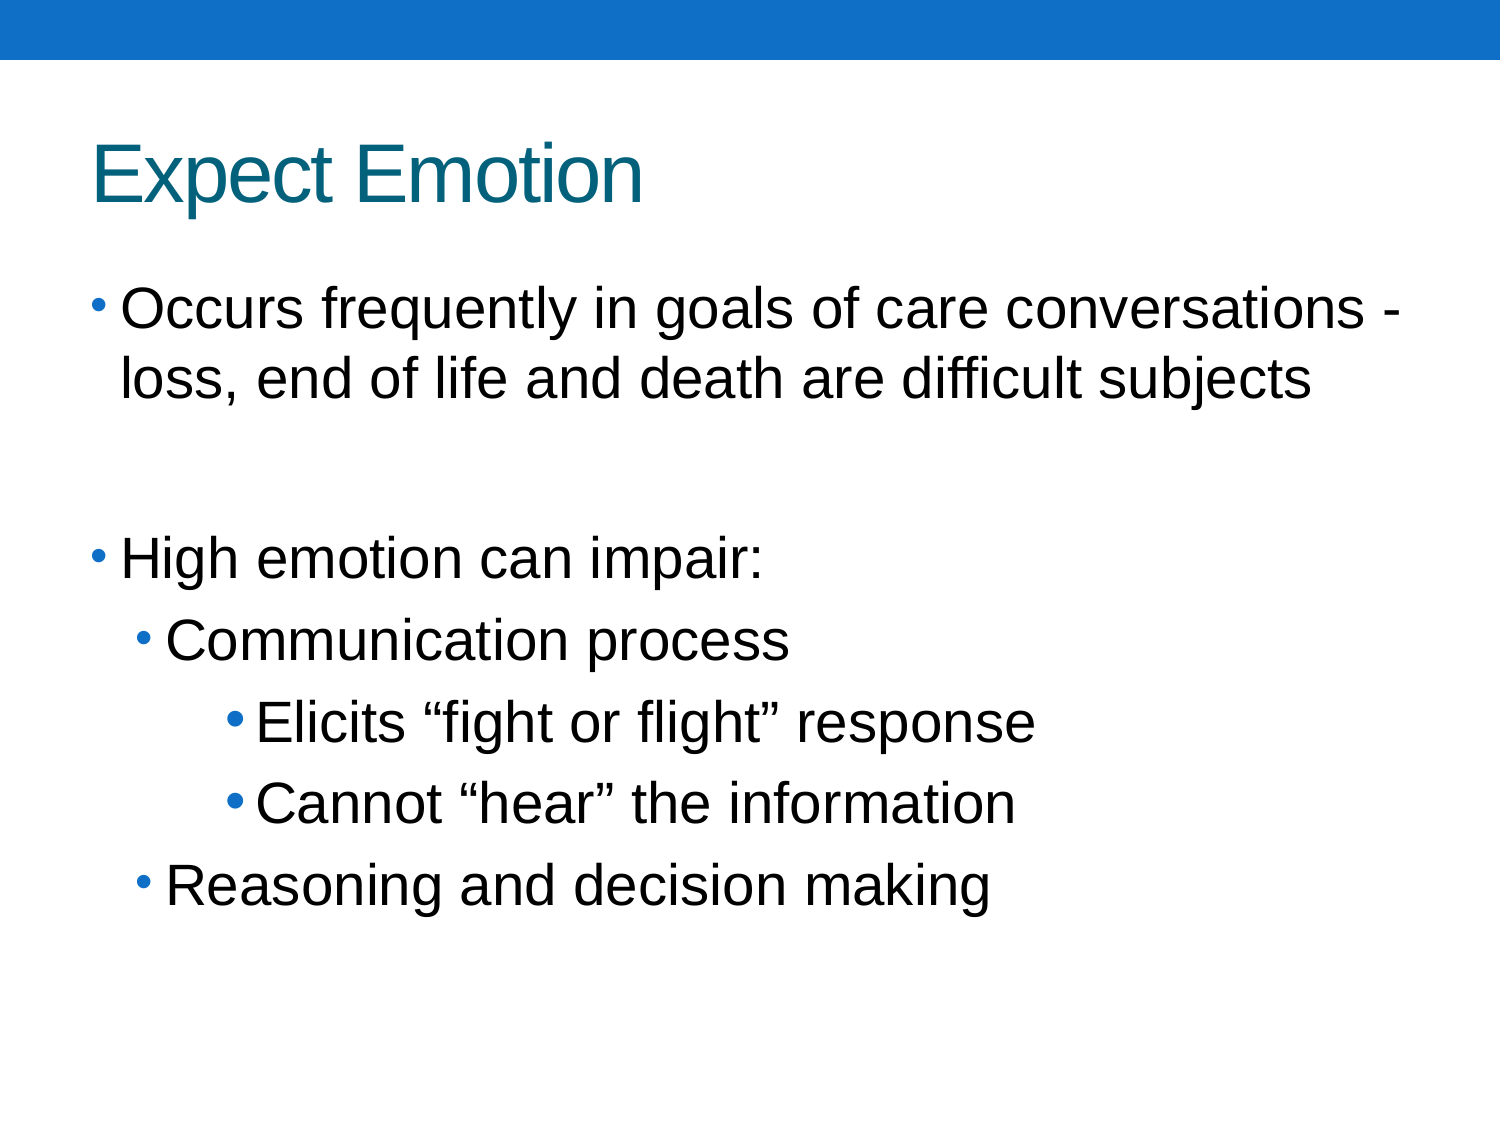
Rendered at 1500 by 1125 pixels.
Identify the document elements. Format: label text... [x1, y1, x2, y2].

list Occurs frequently in goals of care conversations - loss, end of life and death are difficult subjects High emotion can impair: Communication process Elicits “fight or flight” response Cannot “hear” the information Reasoning and decision making [75, 262, 1425, 1063]
title Expect Emotion [75, 87, 1425, 250]
